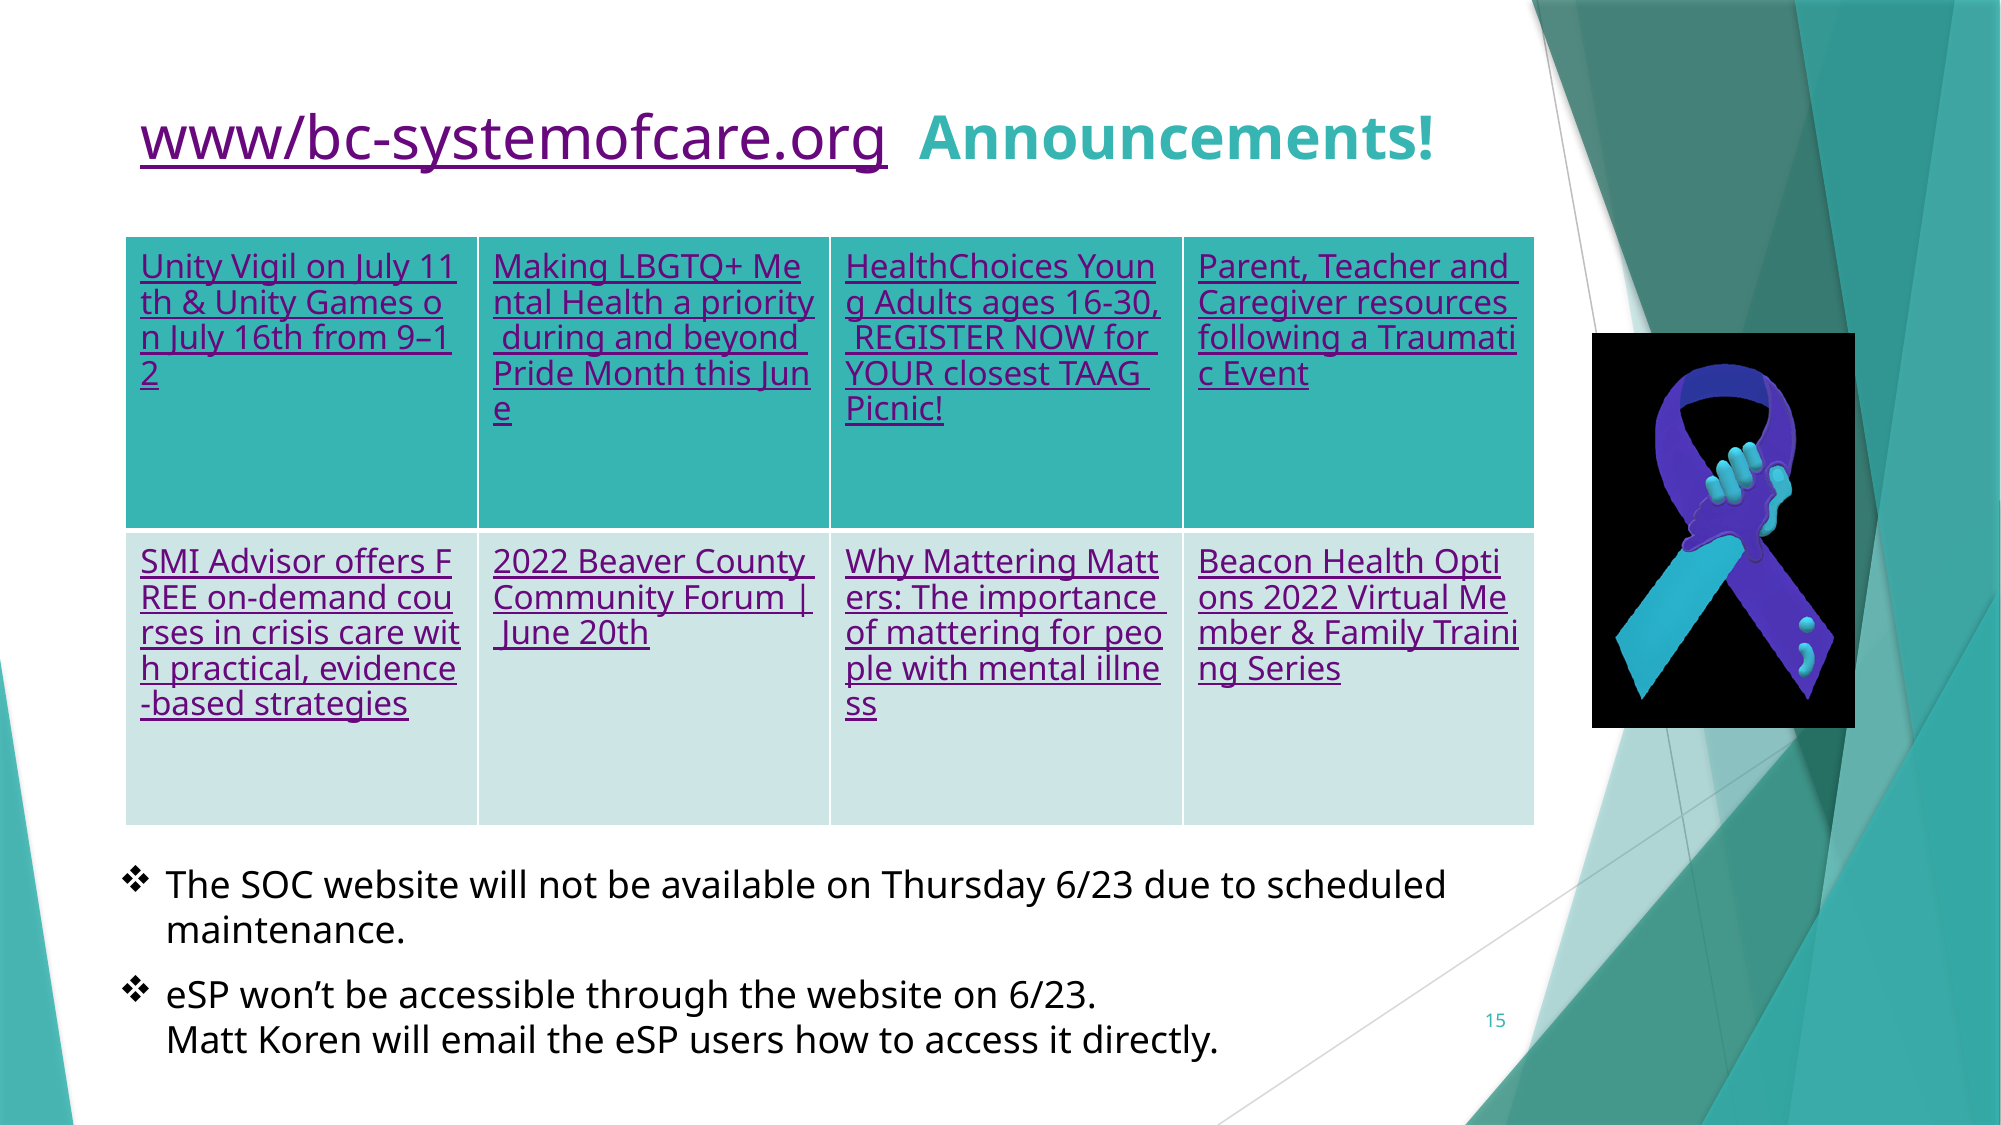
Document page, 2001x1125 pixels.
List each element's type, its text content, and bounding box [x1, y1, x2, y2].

title www/bc-systemofcare.org Announcements! [125, 91, 1574, 208]
table_cell Why Mattering Matters: The importance of mattering for people with mental illness [831, 533, 1182, 825]
table_header Unity Vigil on July 11th & Unity Games on July 16th from 9–12 [126, 237, 477, 528]
table_cell 2022 Beaver County Community Forum | June 20th [479, 533, 829, 825]
text_box The SOC website will not be available on Thursday 6/23 due to scheduled maintenance. eSP won’t be accessible through the website on 6/23. Matt Koren will email the eSP users how to access it directly. [103, 853, 1672, 1114]
table_cell SMI Advisor offers FREE on-demand courses in crisis care with practical, evidence-based strategies [126, 533, 477, 825]
picture [1591, 332, 1856, 729]
table_header HealthChoices Young Adults ages 16-30, REGISTER NOW for YOUR closest TAAG Picnic! [831, 237, 1182, 528]
table_cell Beacon Health Options 2022 Virtual Member & Family Training Series [1184, 533, 1534, 825]
table_header Making LBGTQ+ Mental Health a priority during and beyond Pride Month this June [479, 237, 829, 528]
table_header Parent, Teacher and Caregiver resources following a Traumatic Event [1184, 237, 1534, 528]
